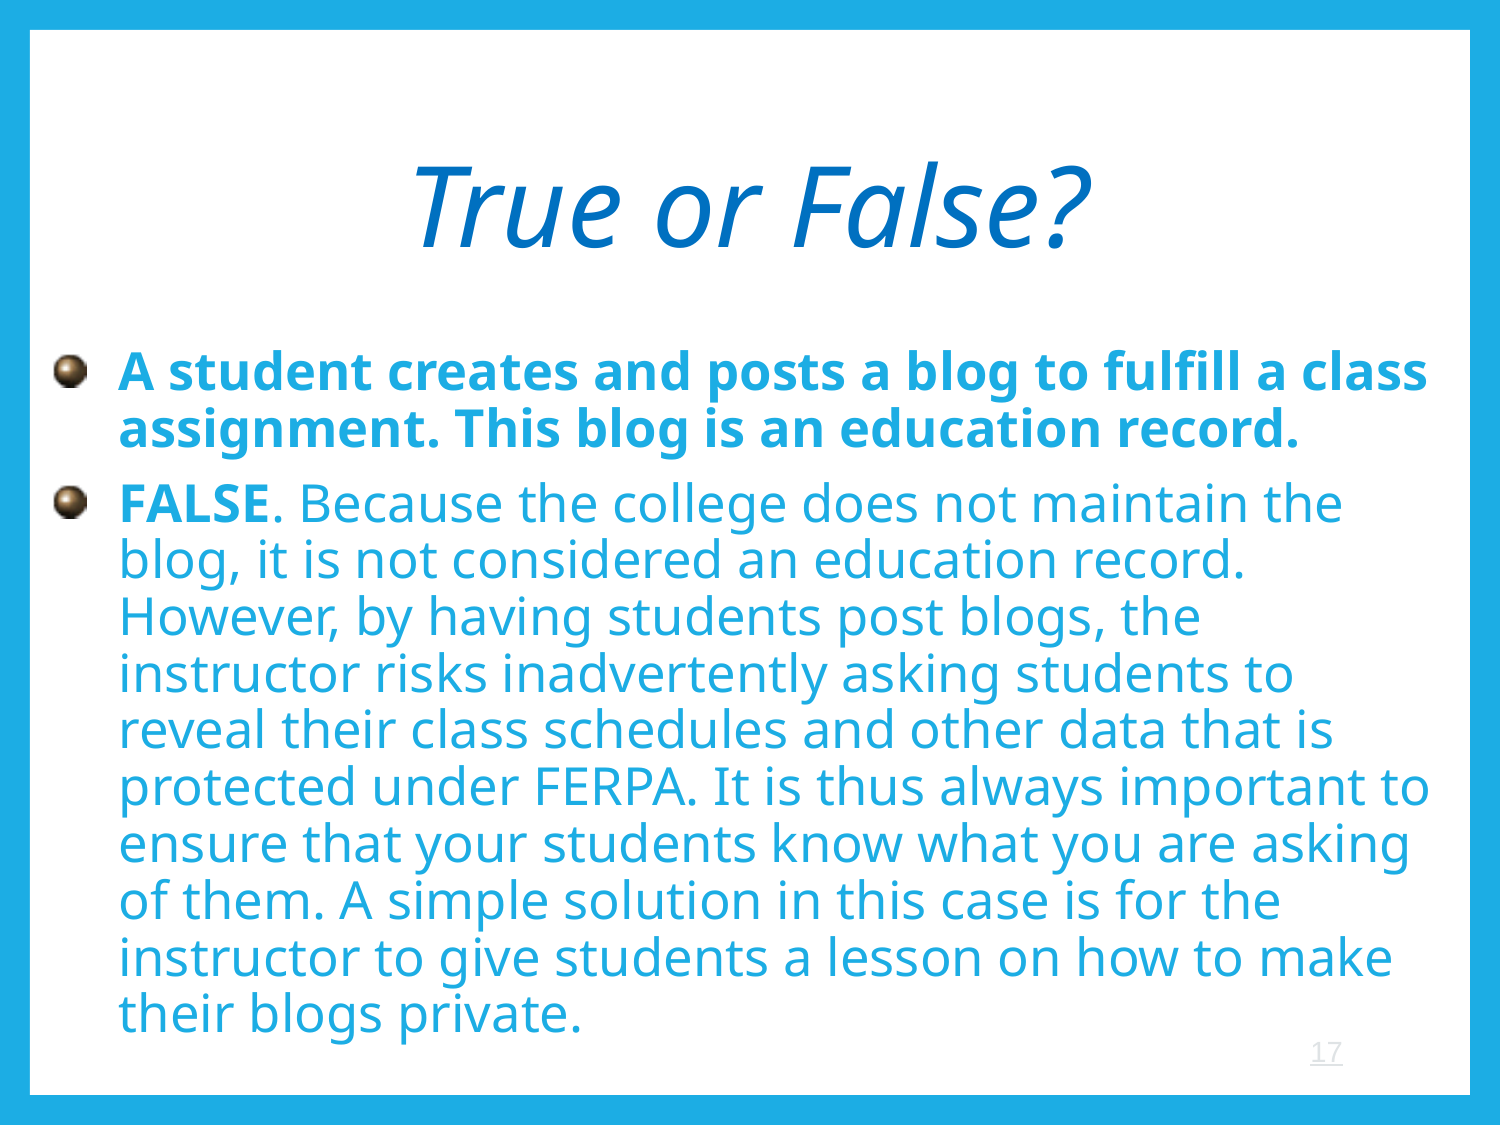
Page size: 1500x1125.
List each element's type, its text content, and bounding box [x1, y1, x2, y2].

slide_number 17 [1147, 1020, 1358, 1081]
picture [52, 484, 87, 519]
picture [52, 353, 87, 388]
list A student creates and posts a blog to fulfill a class assignment. This blog is an education record. FALSE. Because the college does not maintain the blog, it is not considered an education record. However, by having students post blogs, the instructor risks inadvertently asking students to reveal their class schedules and other data that is protected under FERPA. It is thus always important to ensure that your students know what you are asking of them. A simple solution in this case is for the instructor to give students a lesson on how to make their blogs private. [37, 337, 1463, 1100]
title True or False? [140, 99, 1356, 323]
